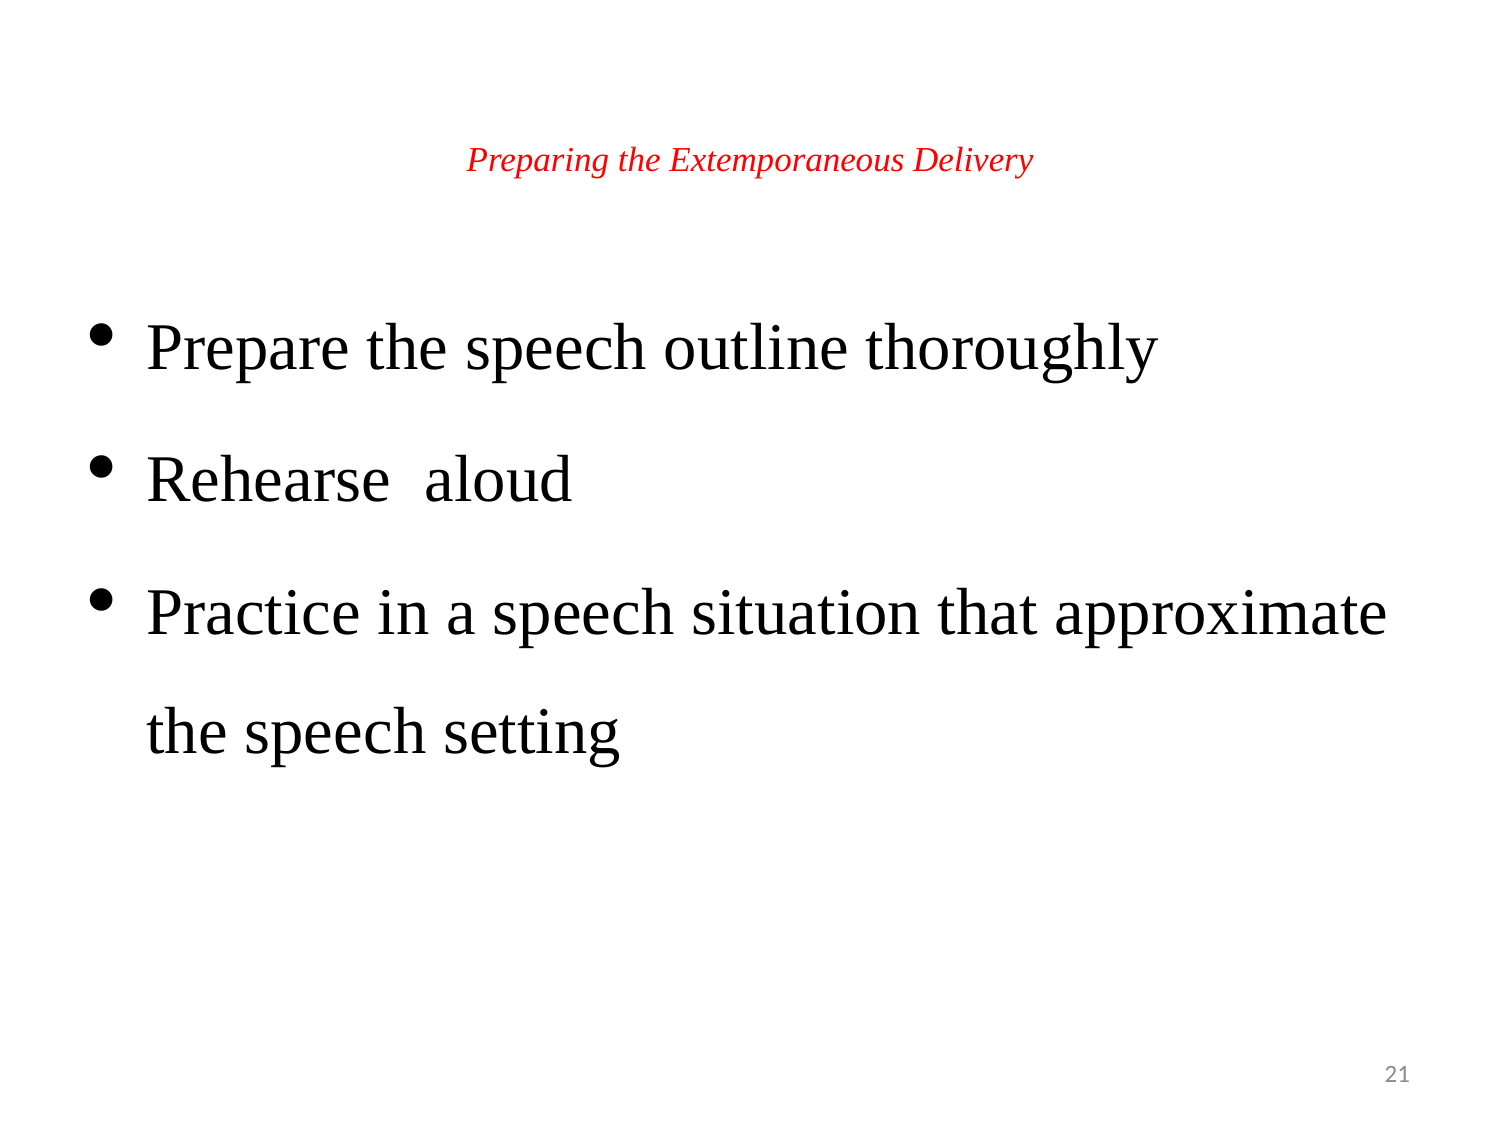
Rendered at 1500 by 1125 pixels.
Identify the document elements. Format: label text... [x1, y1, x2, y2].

slide_number 21 [1074, 1042, 1425, 1103]
list Prepare the speech outline thoroughly Rehearse aloud Practice in a speech situation that approximate the speech setting [75, 162, 1425, 1005]
title Preparing the Extemporaneous Delivery [75, 45, 1425, 162]
